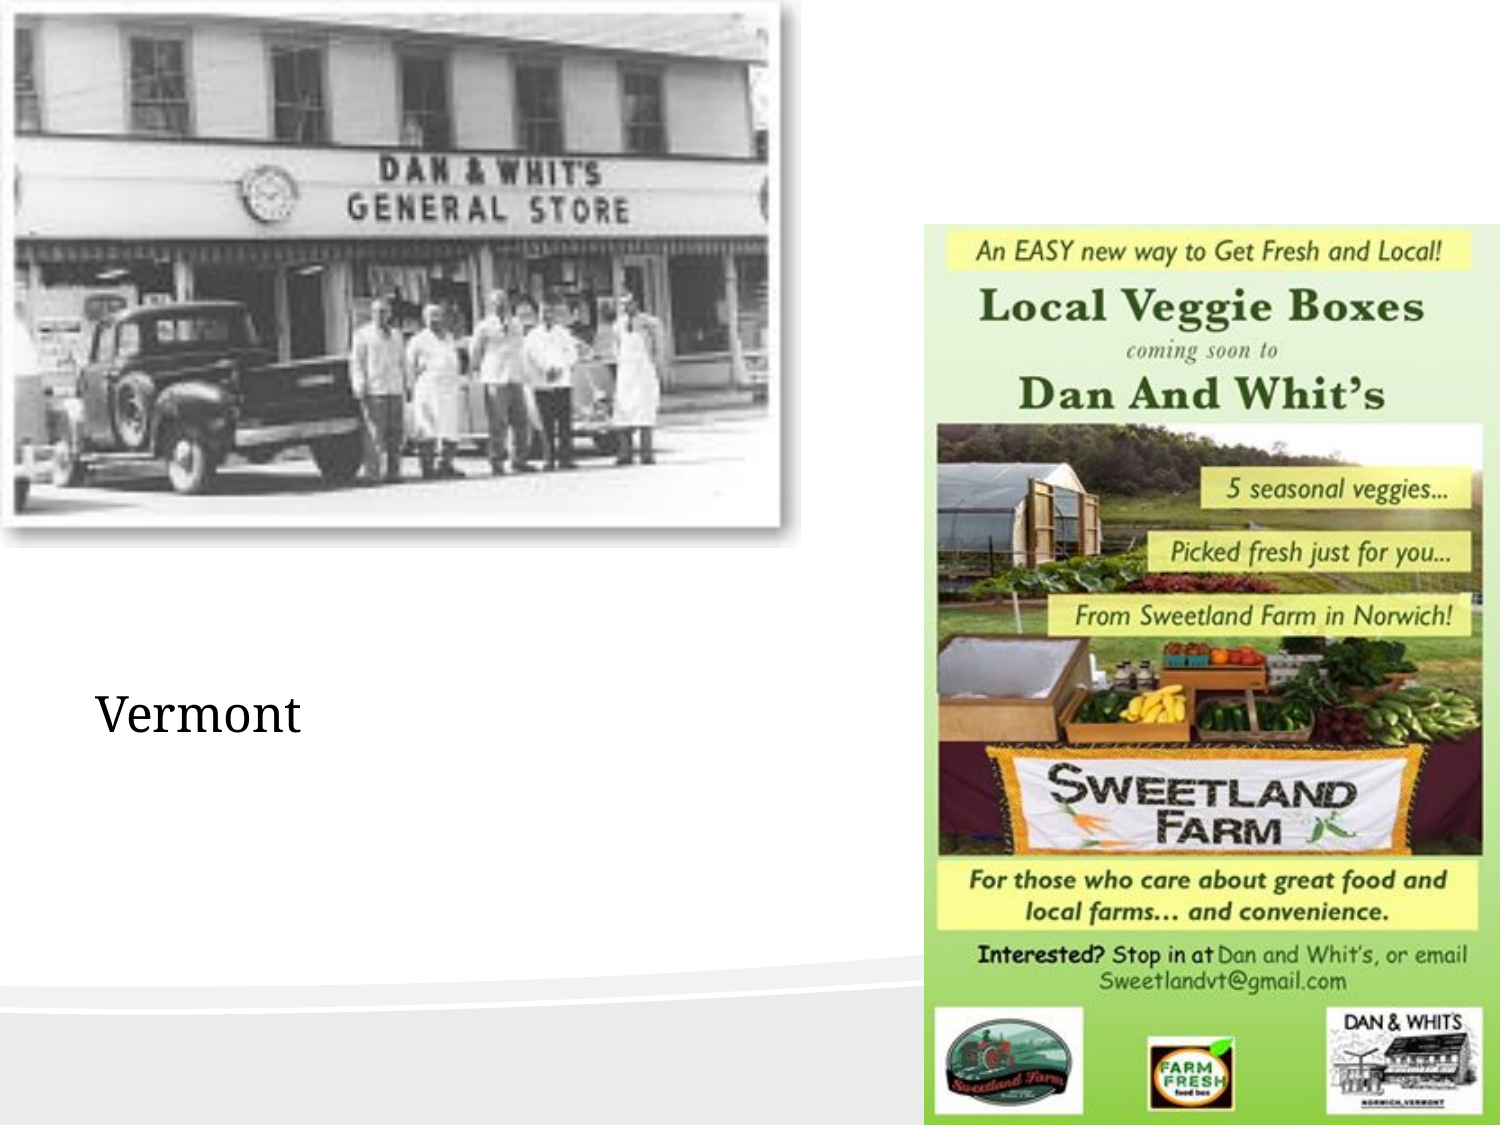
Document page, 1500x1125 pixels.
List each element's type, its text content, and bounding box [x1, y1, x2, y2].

picture [924, 224, 1500, 1125]
picture [0, 0, 801, 548]
text_box Vermont [80, 674, 317, 750]
